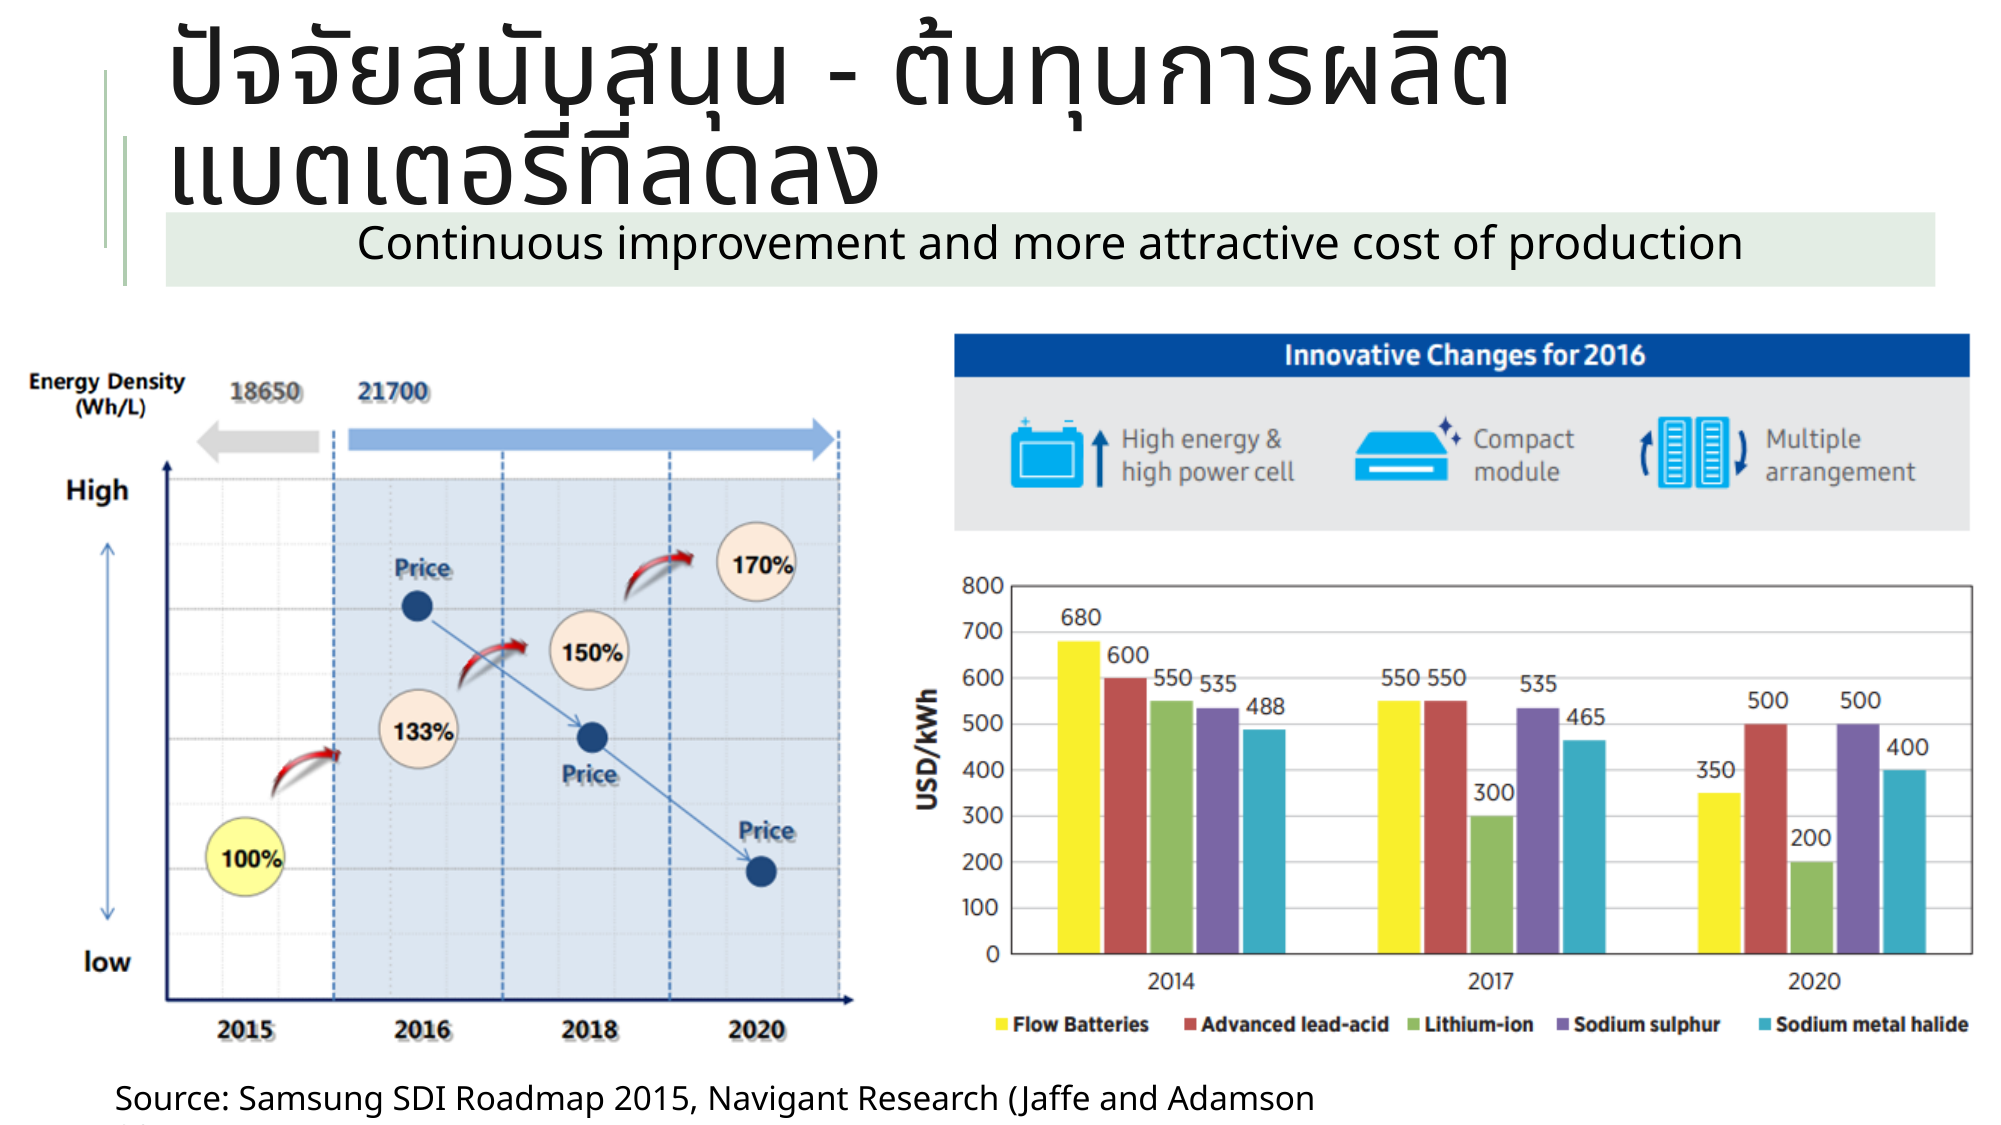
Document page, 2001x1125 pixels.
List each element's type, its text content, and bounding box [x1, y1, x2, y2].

text_box Source: Samsung SDI Roadmap 2015, Navigant Research (Jaffe and Adamson 2014) [99, 1069, 1423, 1125]
list Continuous improvement and more attractive cost of production [165, 212, 1936, 287]
picture [892, 562, 1997, 1050]
title ปัจจัยสนับสนุน - ต้นทุนการผลิตแบตเตอรี่ที่ลดลง [150, 47, 1746, 203]
picture [940, 310, 1996, 545]
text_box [20, 361, 863, 1053]
